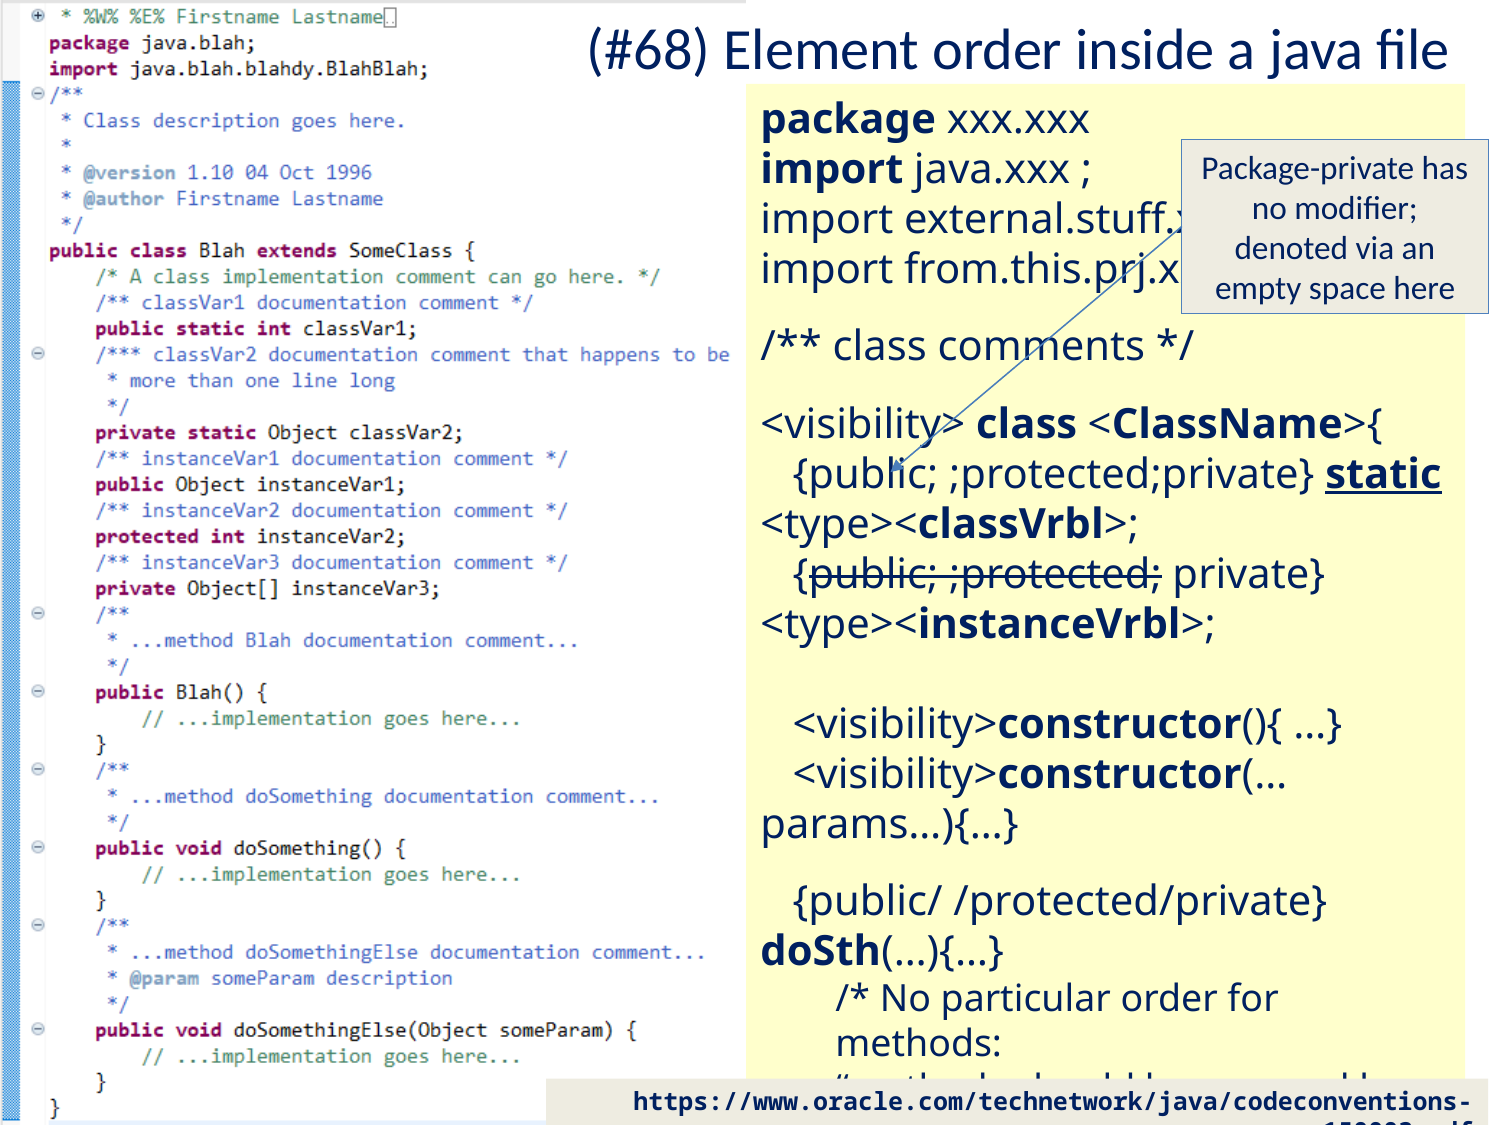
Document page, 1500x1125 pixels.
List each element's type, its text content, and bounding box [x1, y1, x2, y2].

text_box Package-private has no modifier; denoted via an empty space here [1181, 191, 1489, 314]
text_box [890, 227, 1183, 473]
text_box https://www.oracle.com/technetwork/java/codeconventions-150003.pdf [750, 1078, 1489, 1125]
text_box package xxx.xxx import java.xxx ; import external.stuff.xxx; import from.this.prj.xxx; /** class comments */ <visibility> class <ClassName>{ {public; ;protected;private} static <type><classVrbl>; {public; ;protected; private} <type><instanceVrbl>; <visibility>constructor(){ …} <visibility>constructor(…params…){…} {public/ /protected/private} doSth(…){…} /* No particular order for methods: “methods should be grouped by functionality rather than by scope or accessibility. … The goal is to make reading and understanding the code easier.” */ }//end class [751, 191, 1466, 1078]
picture [0, 0, 746, 1125]
title (#68) Element order inside a java file [749, 3, 1490, 191]
